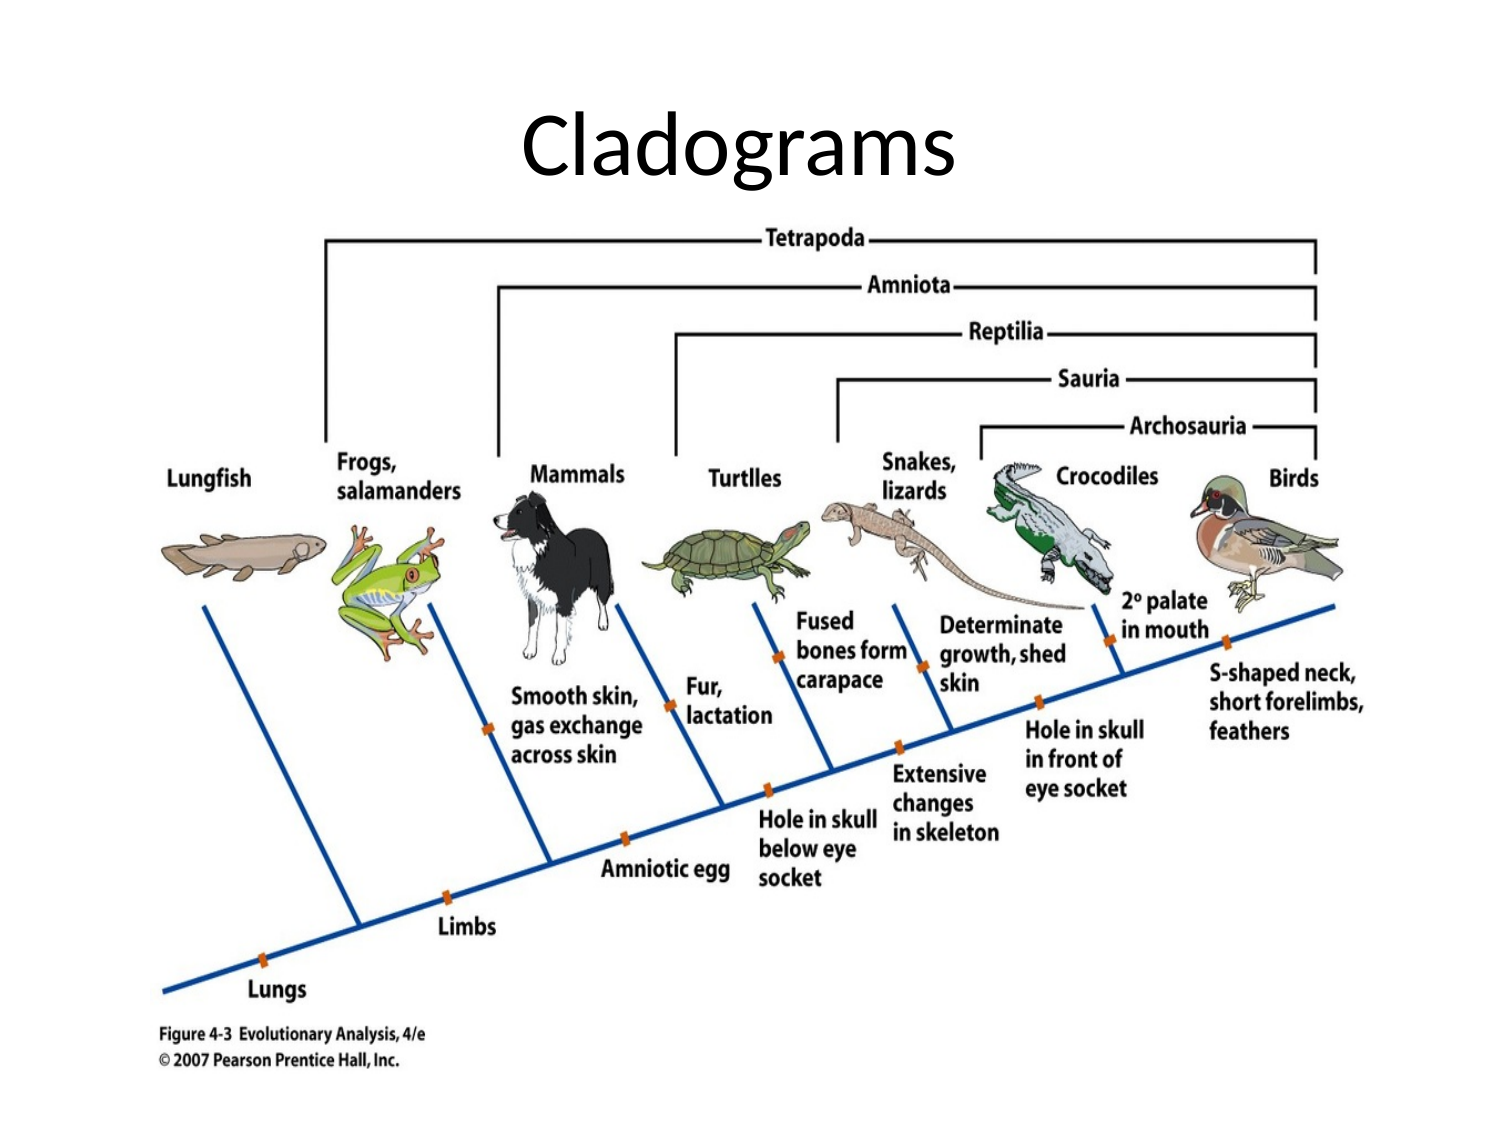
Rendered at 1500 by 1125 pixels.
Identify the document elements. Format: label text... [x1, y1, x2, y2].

picture [149, 217, 1370, 1075]
title Cladograms [75, 45, 1425, 233]
